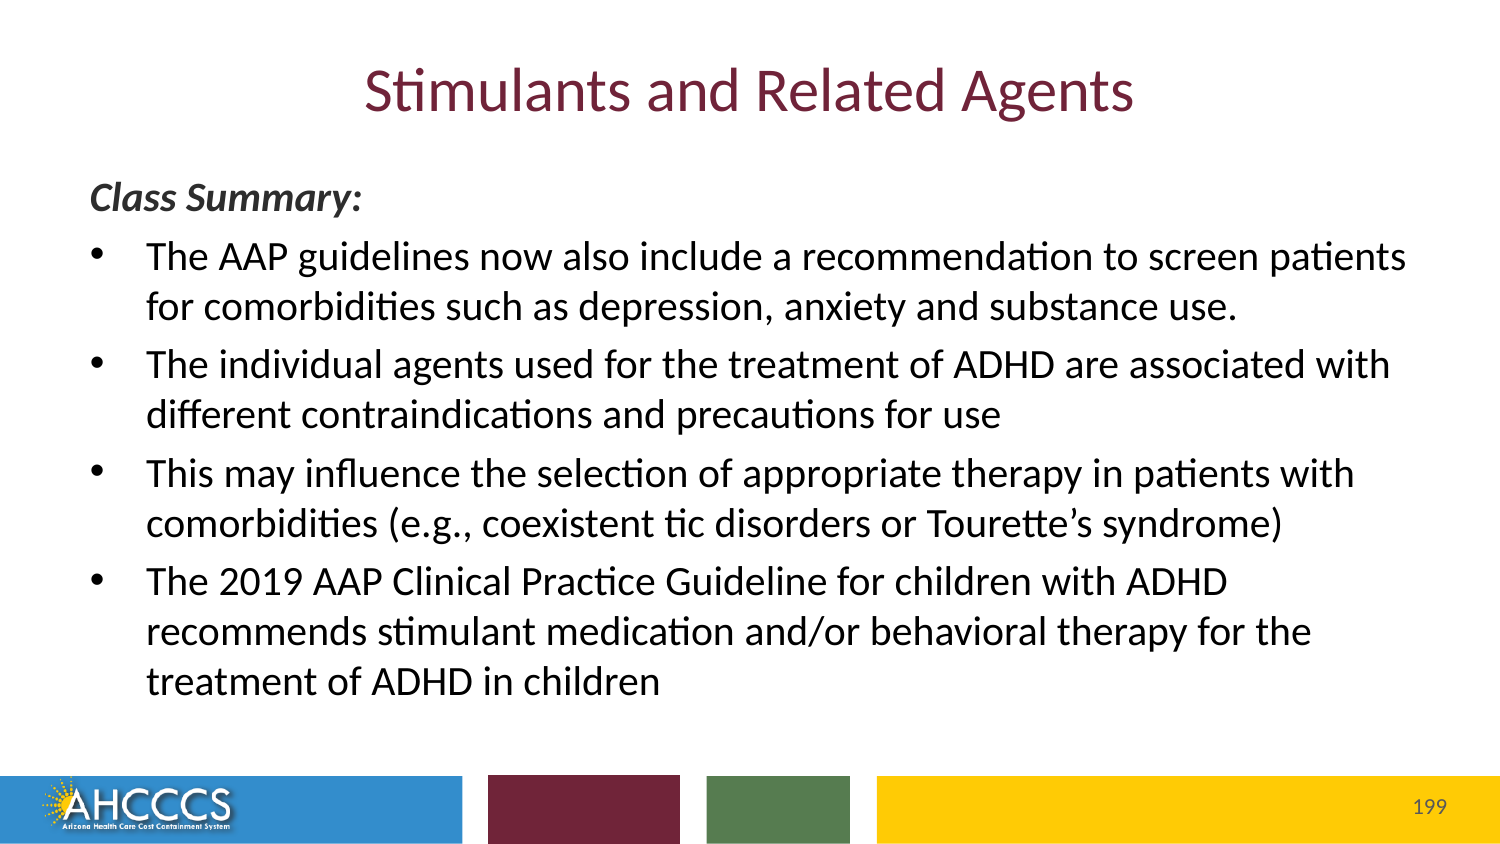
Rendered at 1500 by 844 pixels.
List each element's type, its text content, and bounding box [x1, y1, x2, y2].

picture [42, 776, 230, 830]
title Stimulants and Related Agents [75, 22, 1425, 162]
list Class Summary: The AAP guidelines now also include a recommendation to screen patients for comorbidities such as depression, anxiety and substance use. The individual agents used for the treatment of ADHD are associated with different contraindications and precautions for use This may influence the selection of appropriate therapy in patients with comorbidities (e.g., coexistent tic disorders or Tourette’s syndrome) The 2019 AAP Clinical Practice Guideline for children with ADHD recommends stimulant medication and/or behavioral therapy for the treatment of ADHD in children [75, 162, 1425, 722]
